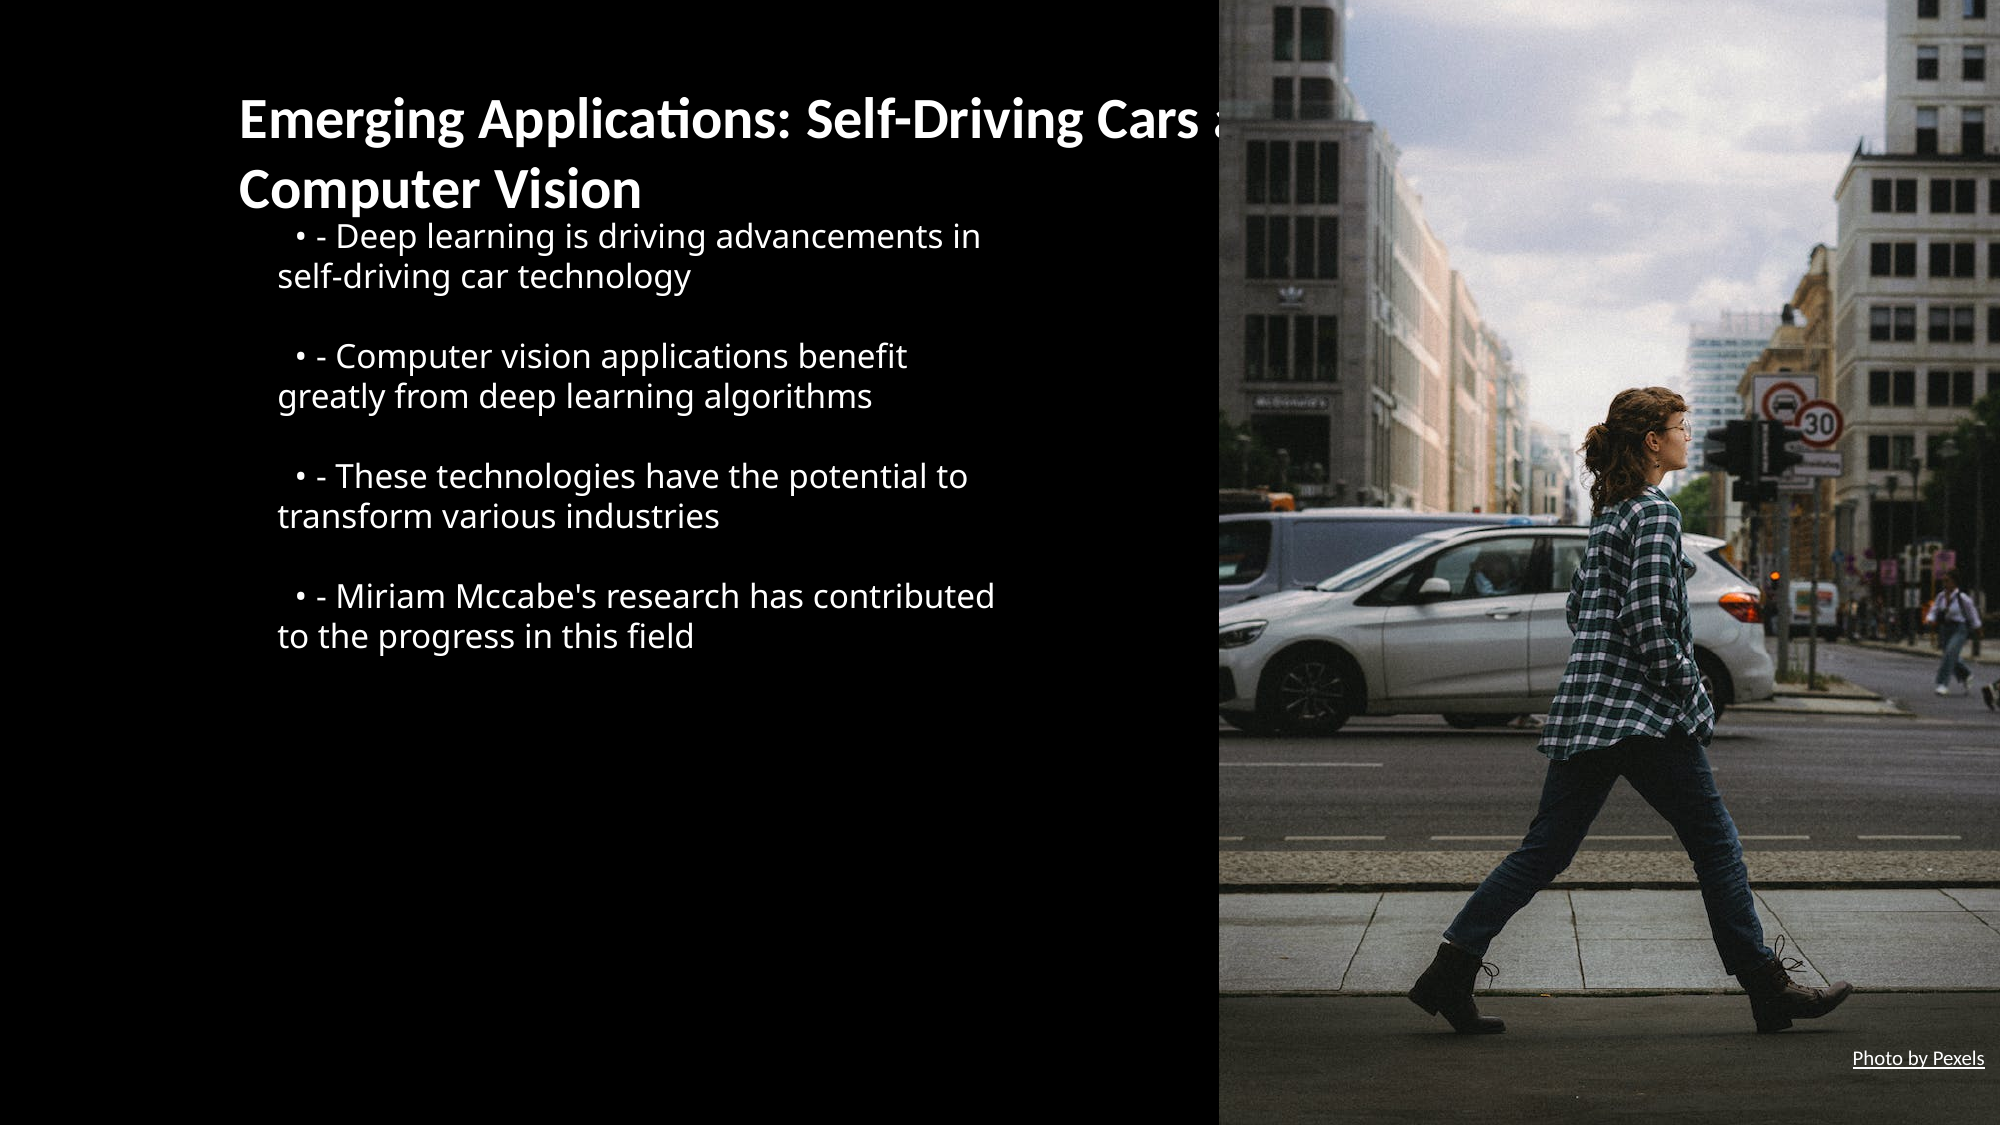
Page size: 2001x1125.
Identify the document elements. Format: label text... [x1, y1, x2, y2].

text_box • - Computer vision applications benefit greatly from deep learning algorithms [262, 337, 1013, 413]
text_box • - These technologies have the potential to transform various industries [262, 457, 1013, 533]
picture [1219, 0, 2000, 1125]
text_box Emerging Applications: Self-Driving Cars and Computer Vision [225, 112, 1219, 188]
text_box • - Deep learning is driving advancements in self-driving car technology [262, 217, 1013, 293]
text_box • - Miriam Mccabe's research has contributed to the progress in this field [262, 577, 1013, 653]
